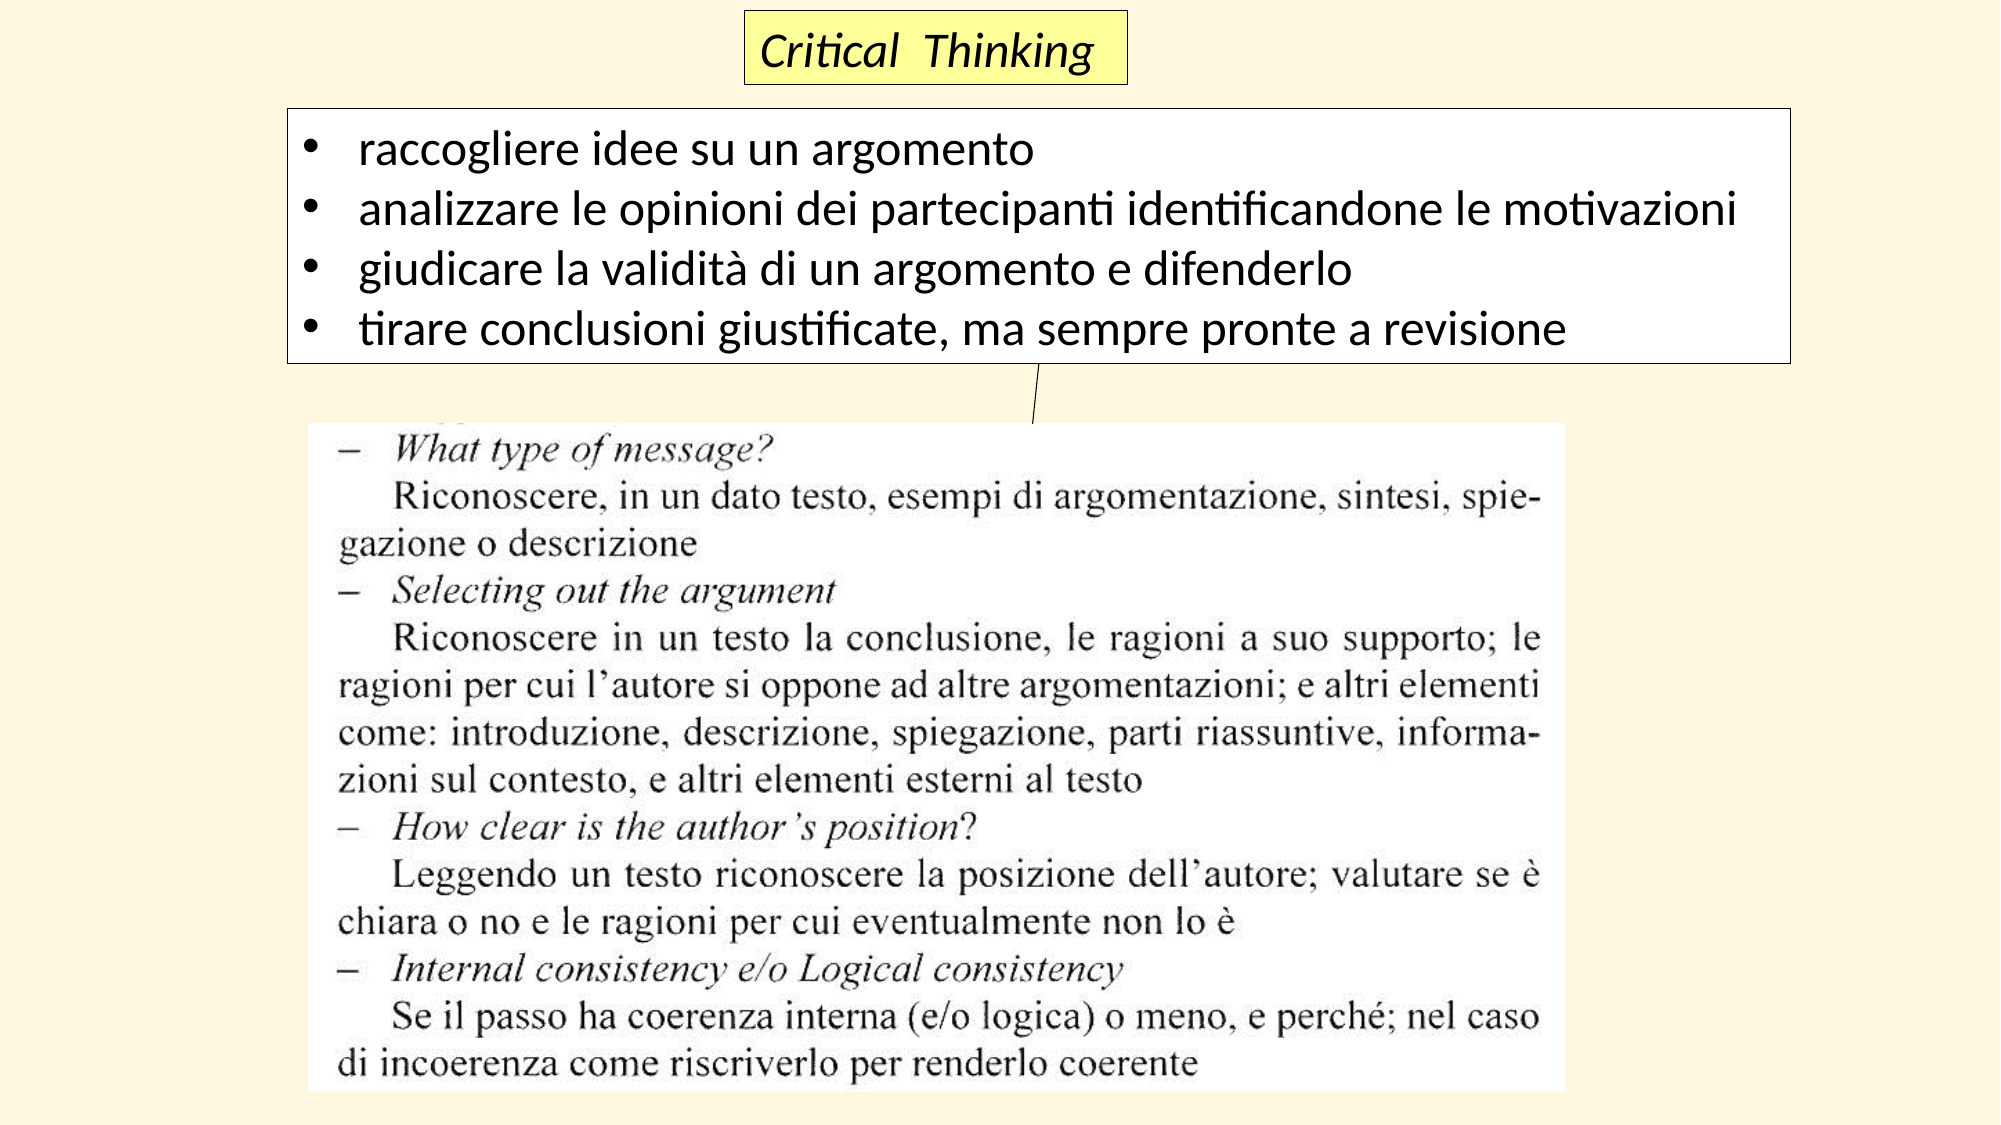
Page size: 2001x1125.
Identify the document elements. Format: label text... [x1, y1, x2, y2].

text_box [1032, 365, 1039, 424]
picture [308, 423, 1565, 1092]
text_box raccogliere idee su un argomento analizzare le opinioni dei partecipanti identificandone le motivazioni giudicare la validità di un argomento e difenderlo tirare conclusioni giustificate, ma sempre pronte a revisione [287, 108, 1791, 364]
text_box Critical Thinking [744, 10, 1128, 85]
